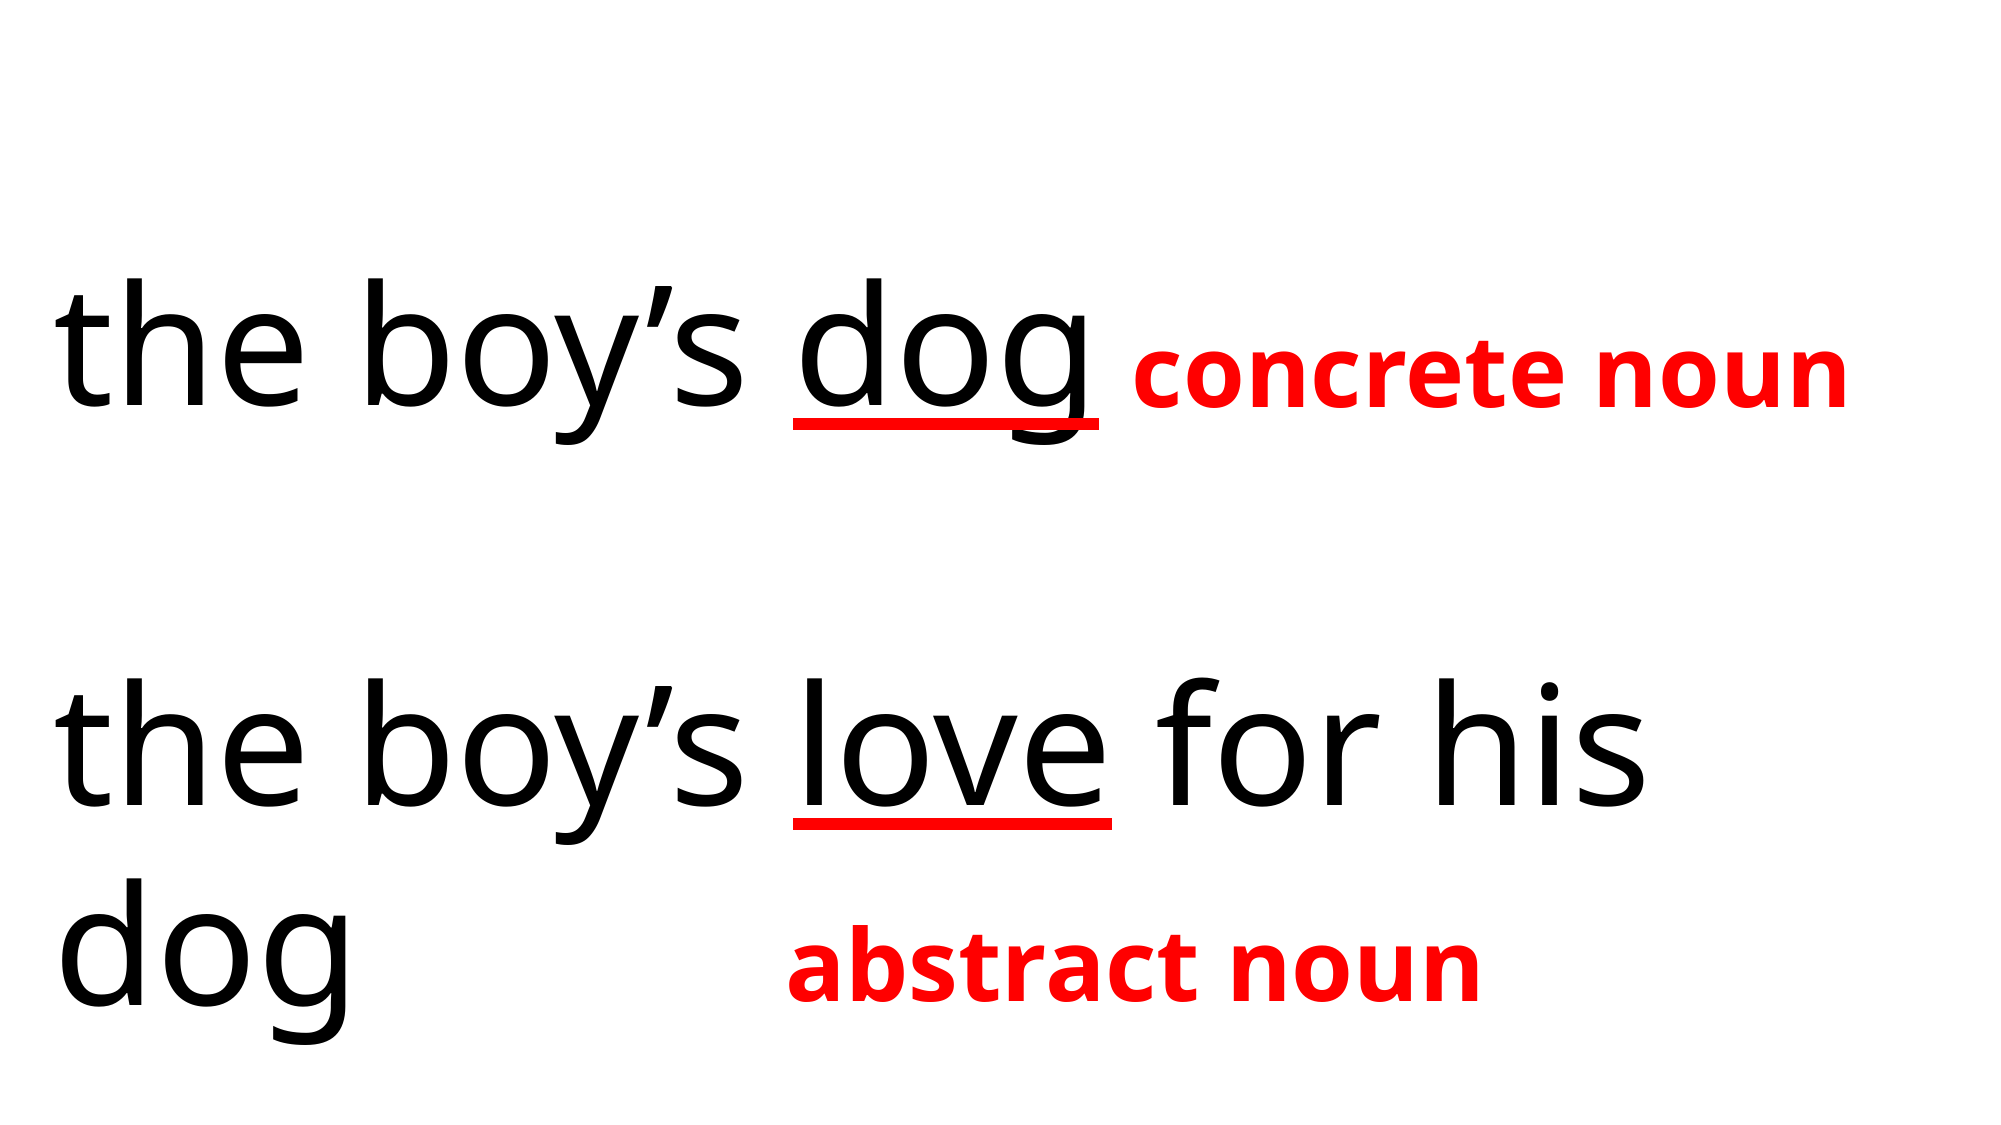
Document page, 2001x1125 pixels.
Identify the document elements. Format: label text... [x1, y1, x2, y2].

text_box the boy’s dog the boy’s love for his dog [38, 231, 1927, 1046]
text_box concrete noun [1117, 299, 1888, 435]
text_box abstract noun [770, 893, 1541, 1029]
